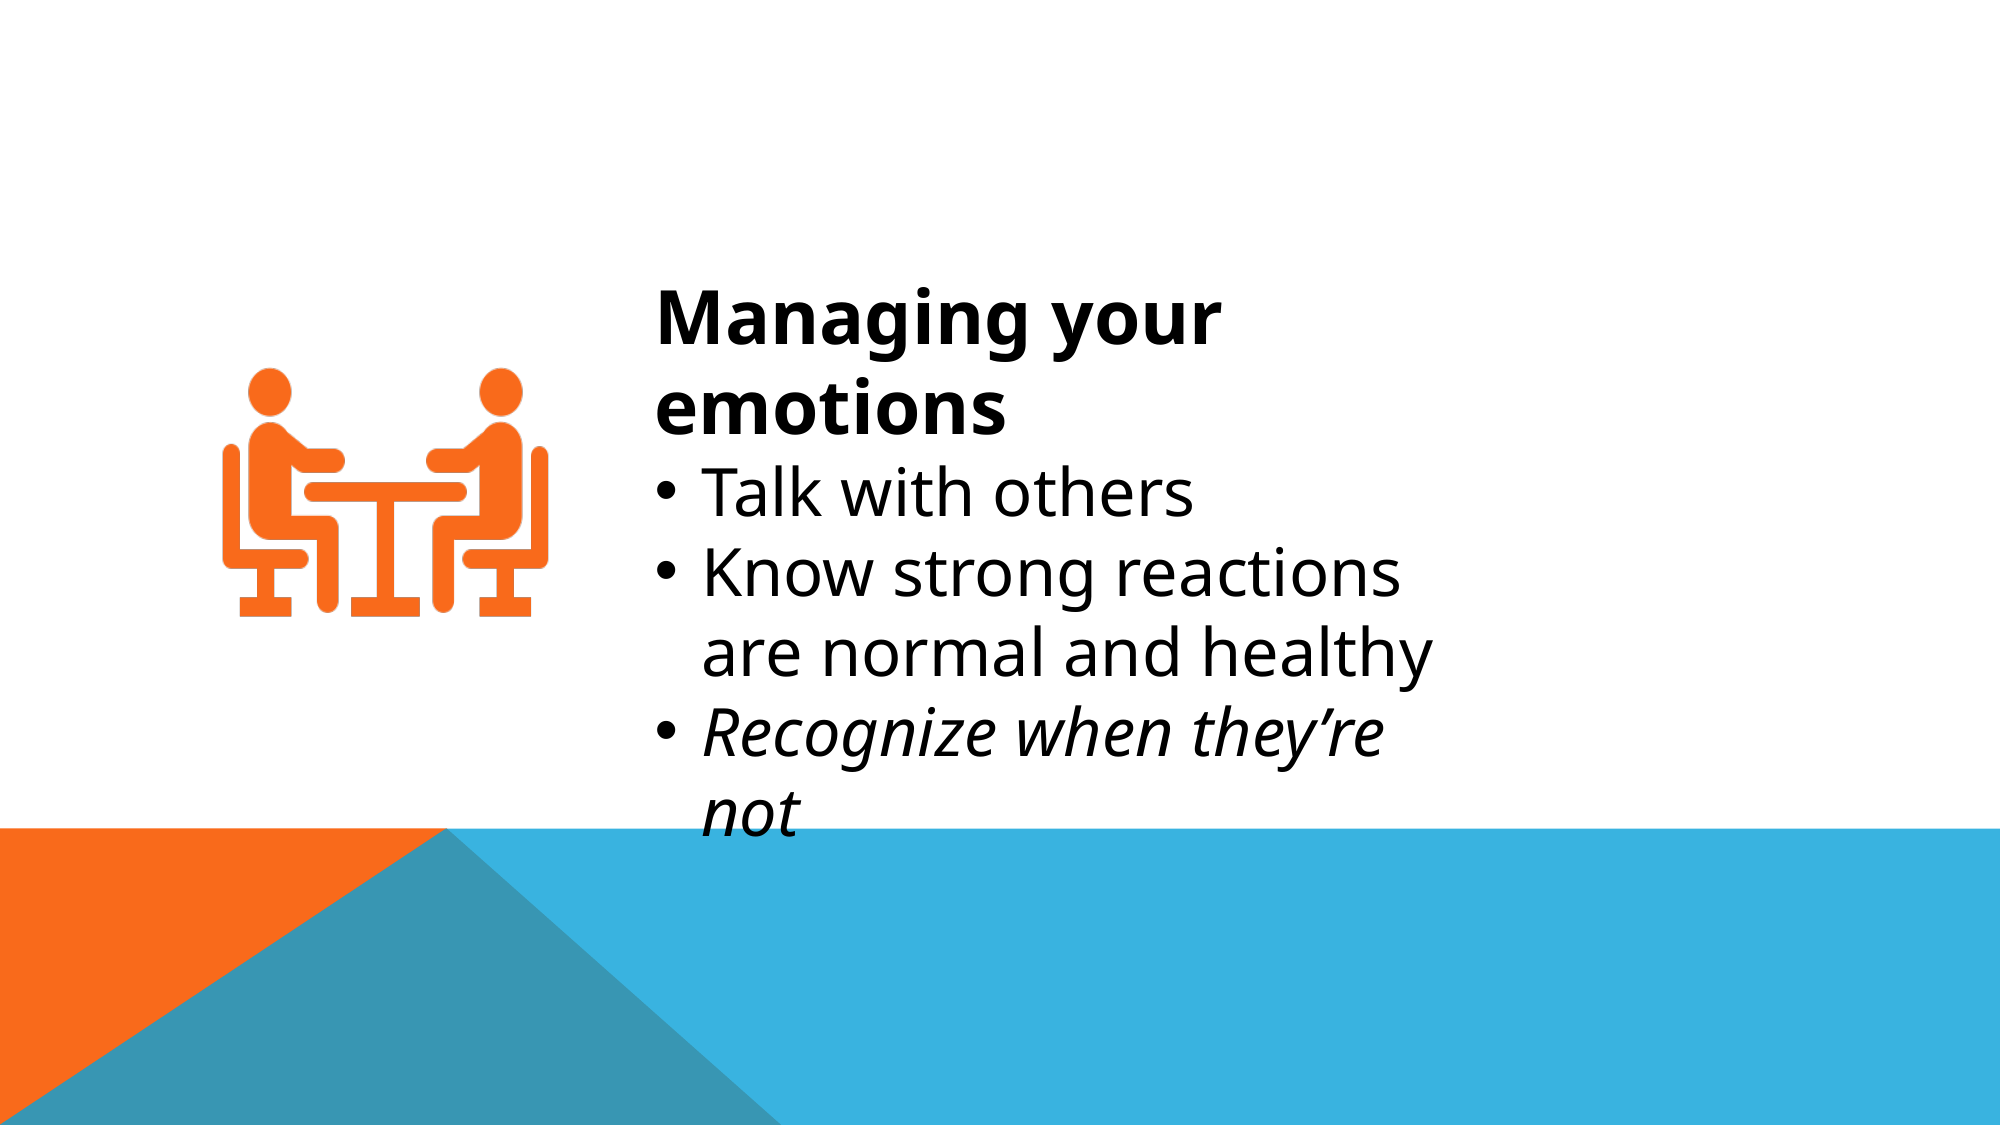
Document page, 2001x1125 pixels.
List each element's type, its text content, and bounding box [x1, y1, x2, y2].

text_box Managing your emotions Talk with others Know strong reactions are normal and healthy Recognize when they’re not [639, 262, 1489, 857]
text_box [178, 260, 593, 724]
